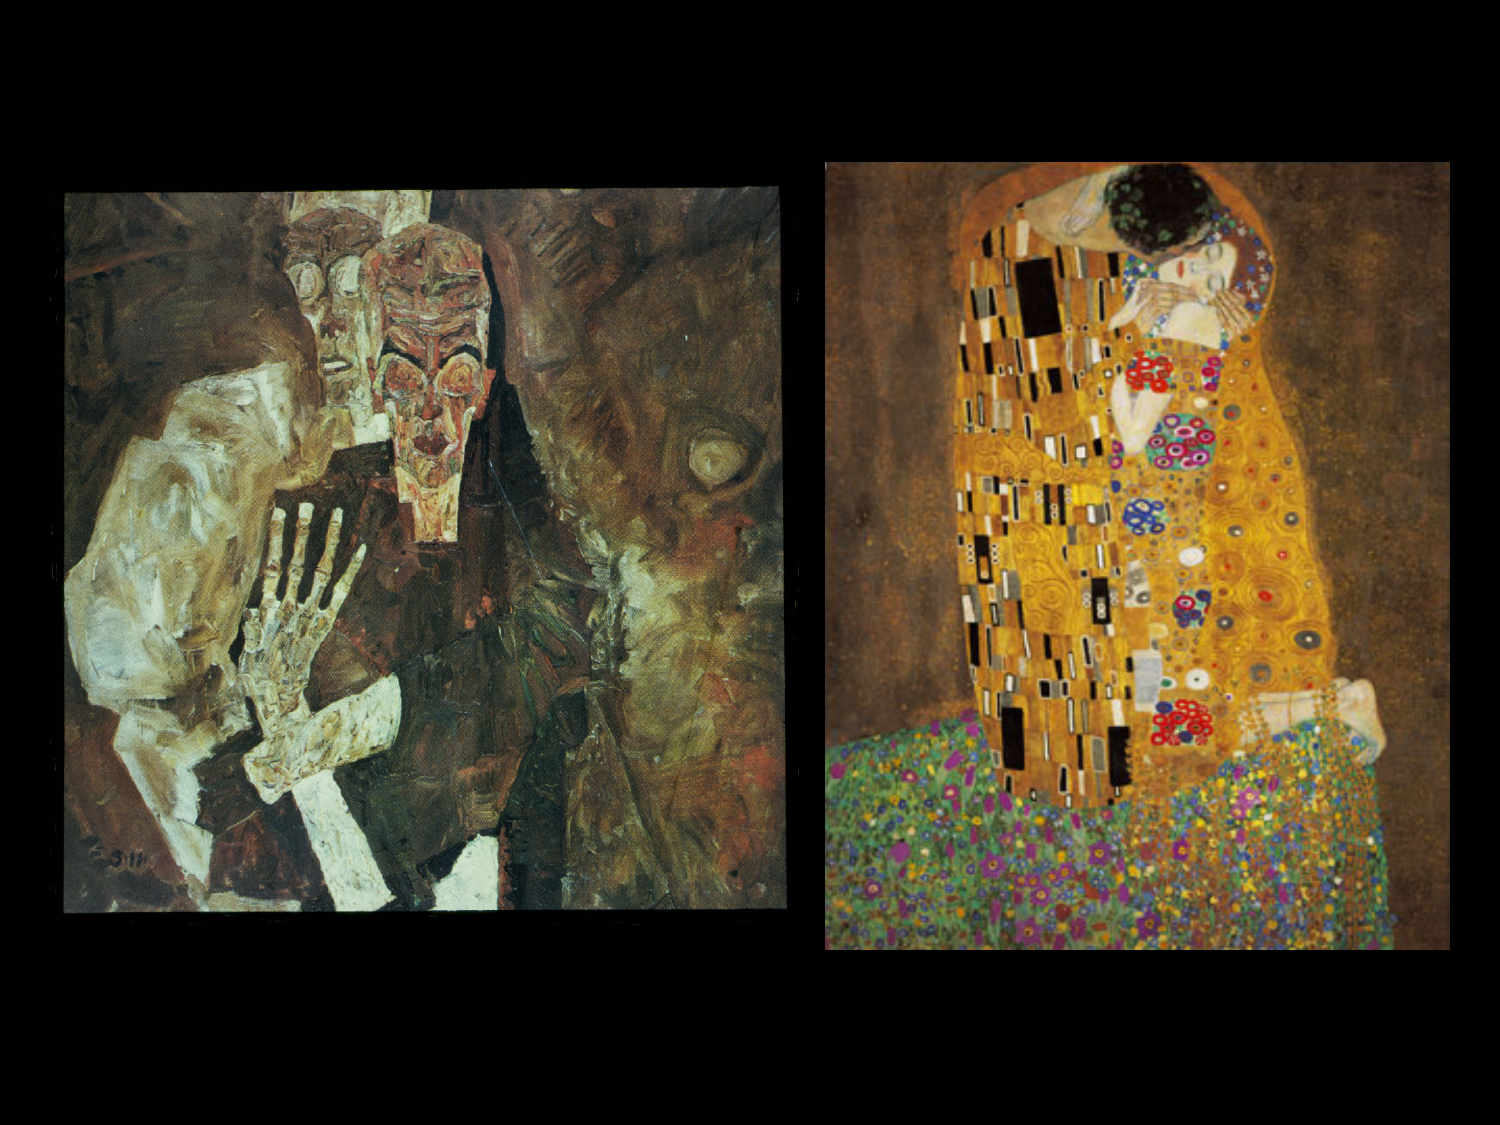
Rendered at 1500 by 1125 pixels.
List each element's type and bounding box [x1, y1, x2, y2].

picture [824, 162, 1451, 951]
picture [49, 174, 799, 926]
